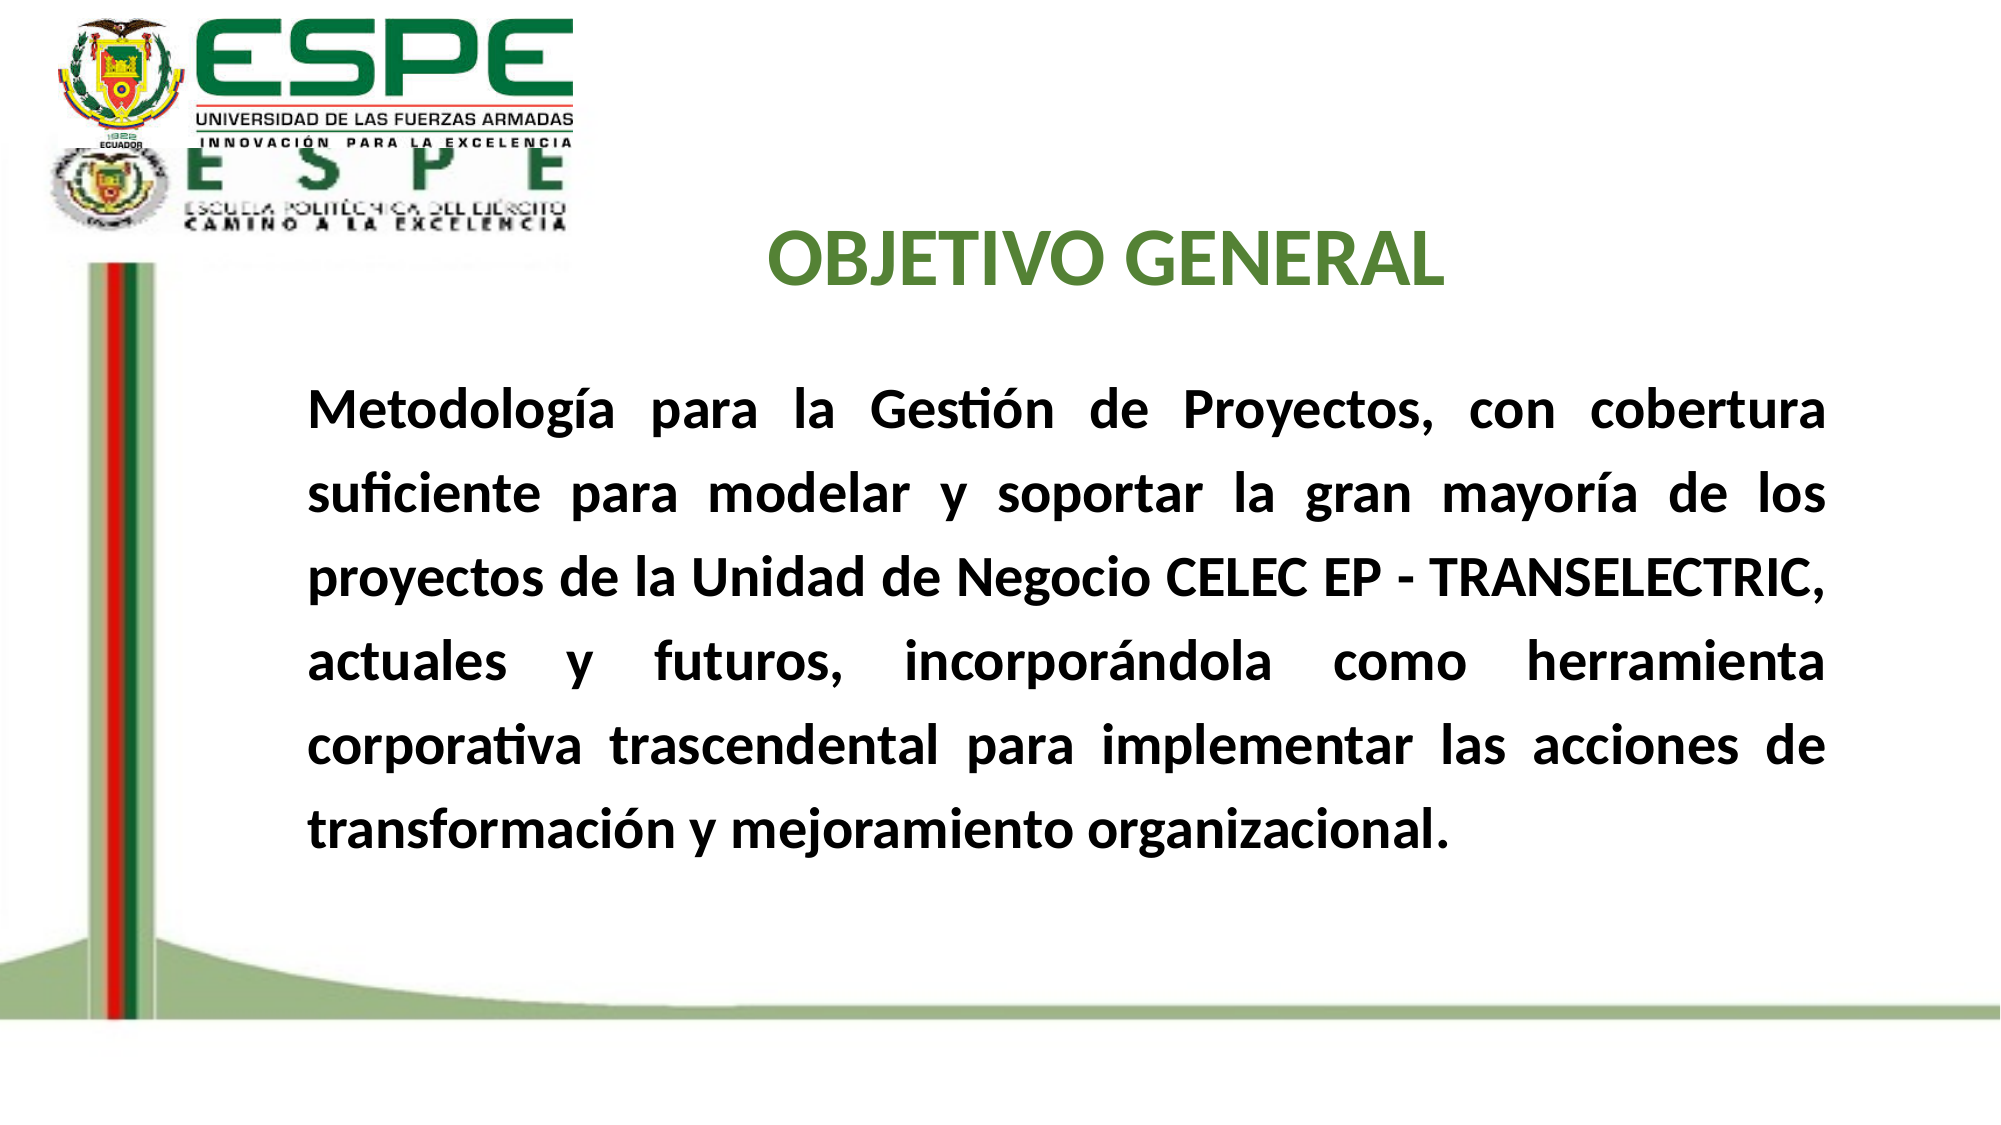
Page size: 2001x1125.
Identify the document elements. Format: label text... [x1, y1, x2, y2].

text_box Metodología para la Gestión de Proyectos, con cobertura suficiente para modelar y soportar la gran mayoría de los proyectos de la Unidad de Negocio CELEC EP - TRANSELECTRIC, actuales y futuros, incorporándola como herramienta corporativa trascendental para implementar las acciones de transformación y mejoramiento organizacional. [292, 348, 1842, 868]
picture [0, 0, 2001, 1125]
text_box OBJETIVO GENERAL [752, 194, 1461, 310]
